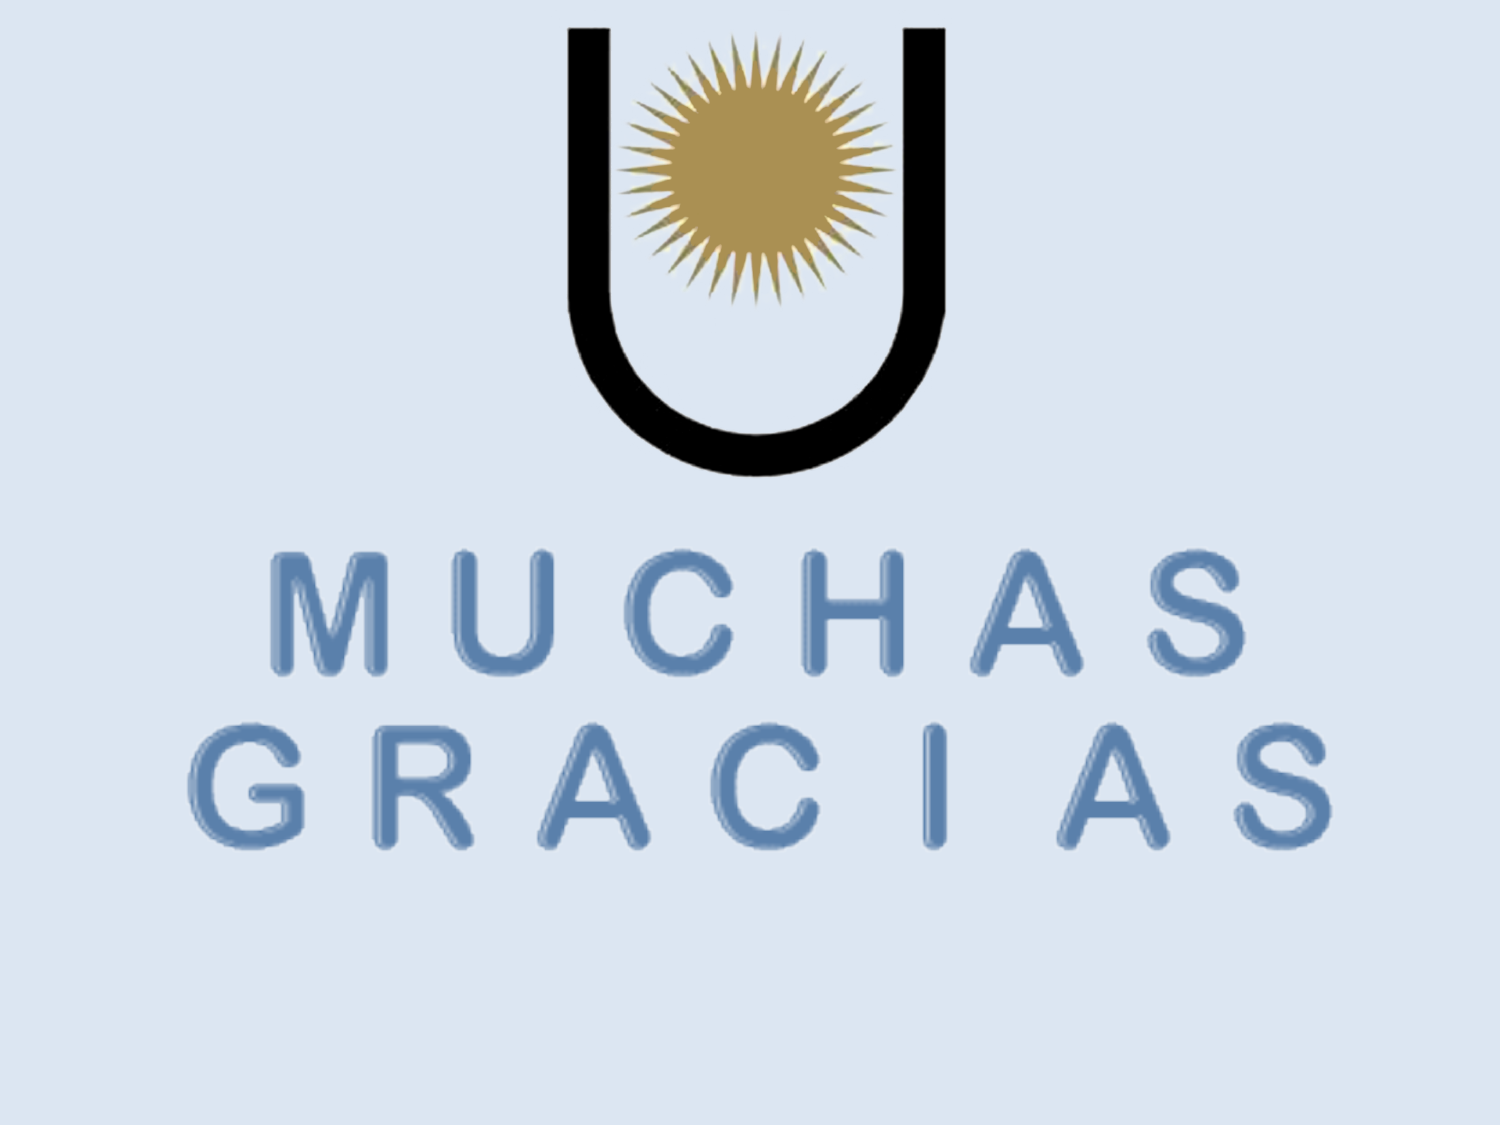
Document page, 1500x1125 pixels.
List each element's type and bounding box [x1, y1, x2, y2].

picture [548, 3, 968, 482]
picture [159, 538, 1371, 885]
